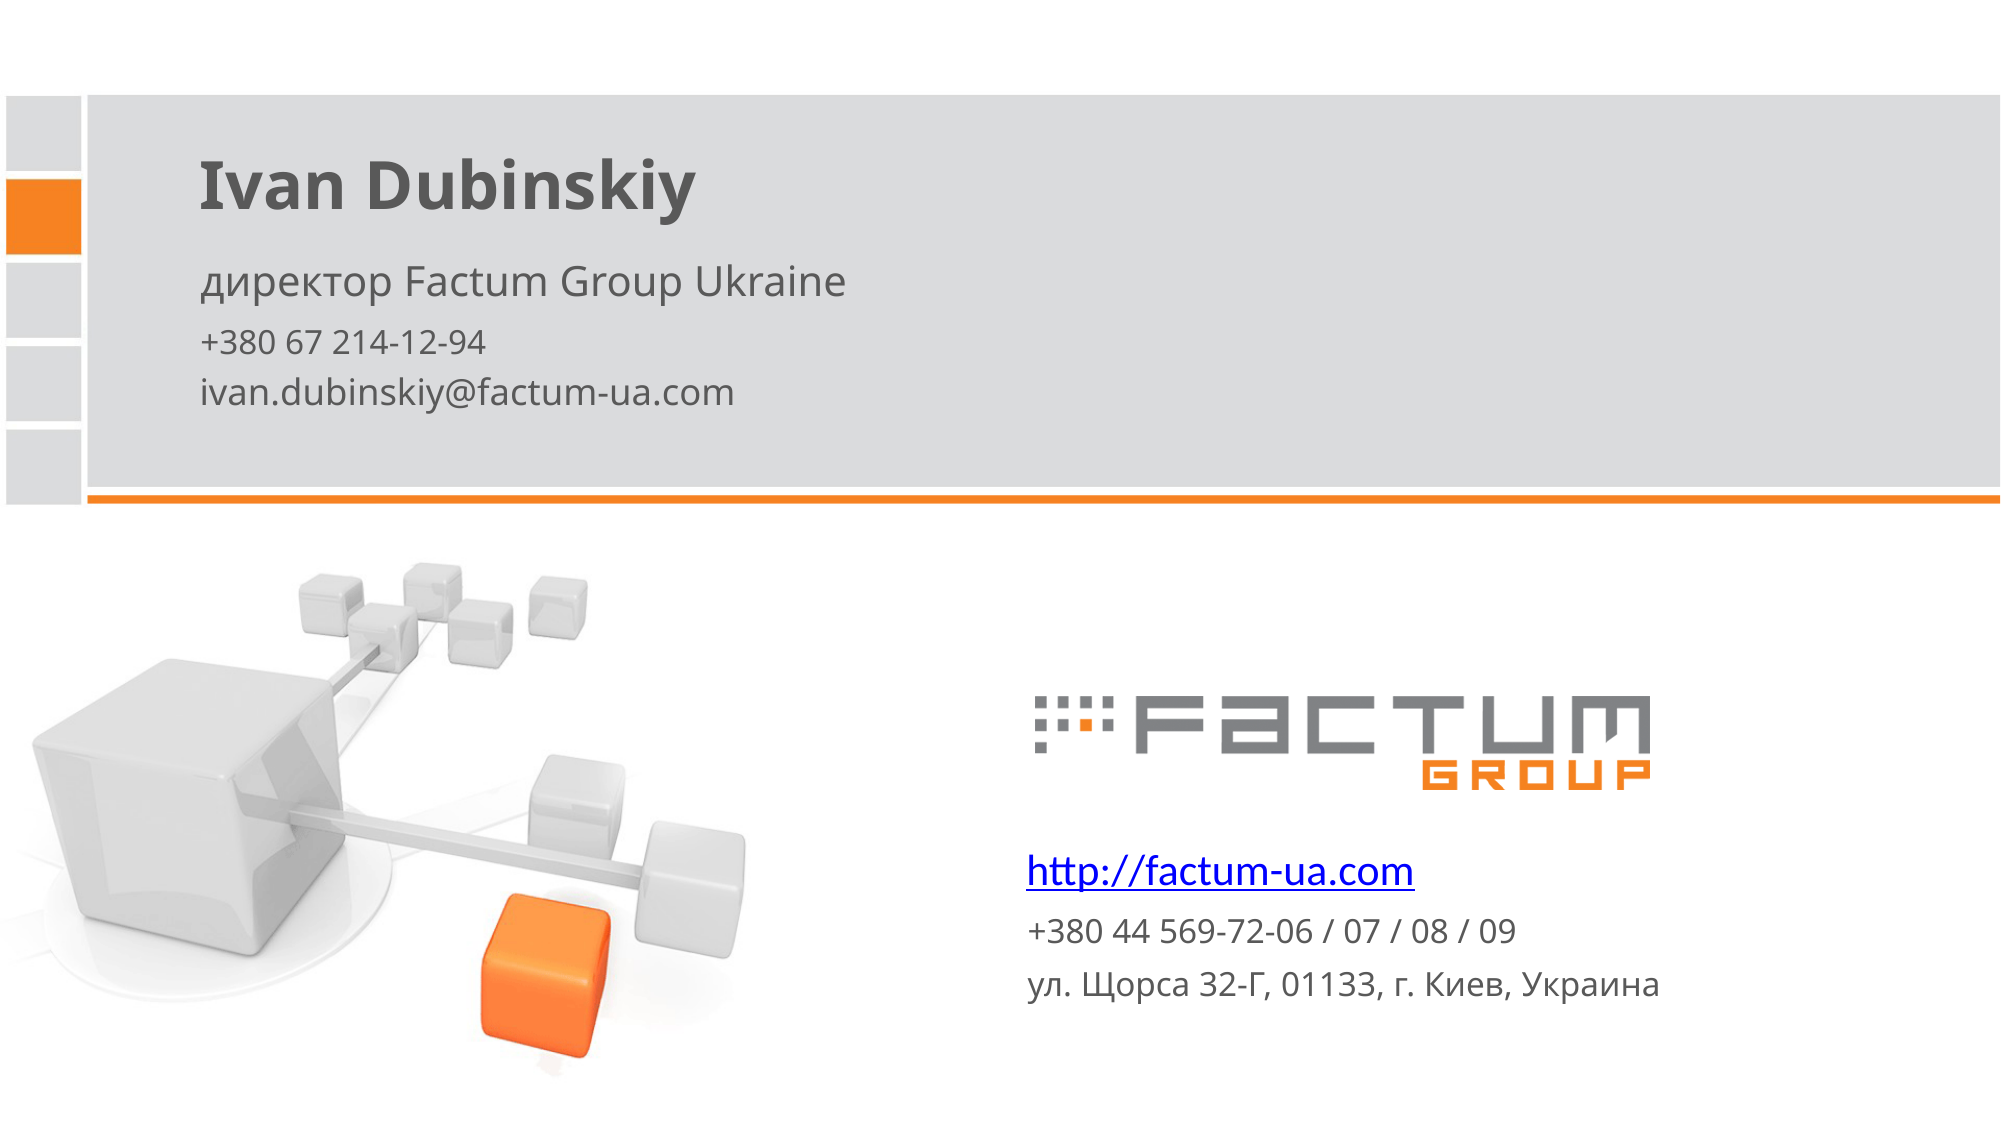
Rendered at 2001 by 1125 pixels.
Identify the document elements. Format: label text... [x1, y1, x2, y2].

text_box ivan.dubinskiy@factum-ua.com [184, 361, 872, 421]
text_box +380 67 214-12-94 [185, 314, 872, 370]
text_box директор Factum Group Ukraine [185, 243, 870, 313]
text_box http://factum-ua.com [1011, 834, 1698, 902]
text_box Ivan Dubinskiy [184, 160, 718, 230]
text_box ул. Щорса 32-Г, 01133, г. Киев, Украина [1012, 955, 1700, 1011]
text_box +380 44 569-72-06 / 07 / 08 / 09 [1012, 903, 1700, 955]
picture [0, 0, 2001, 1125]
